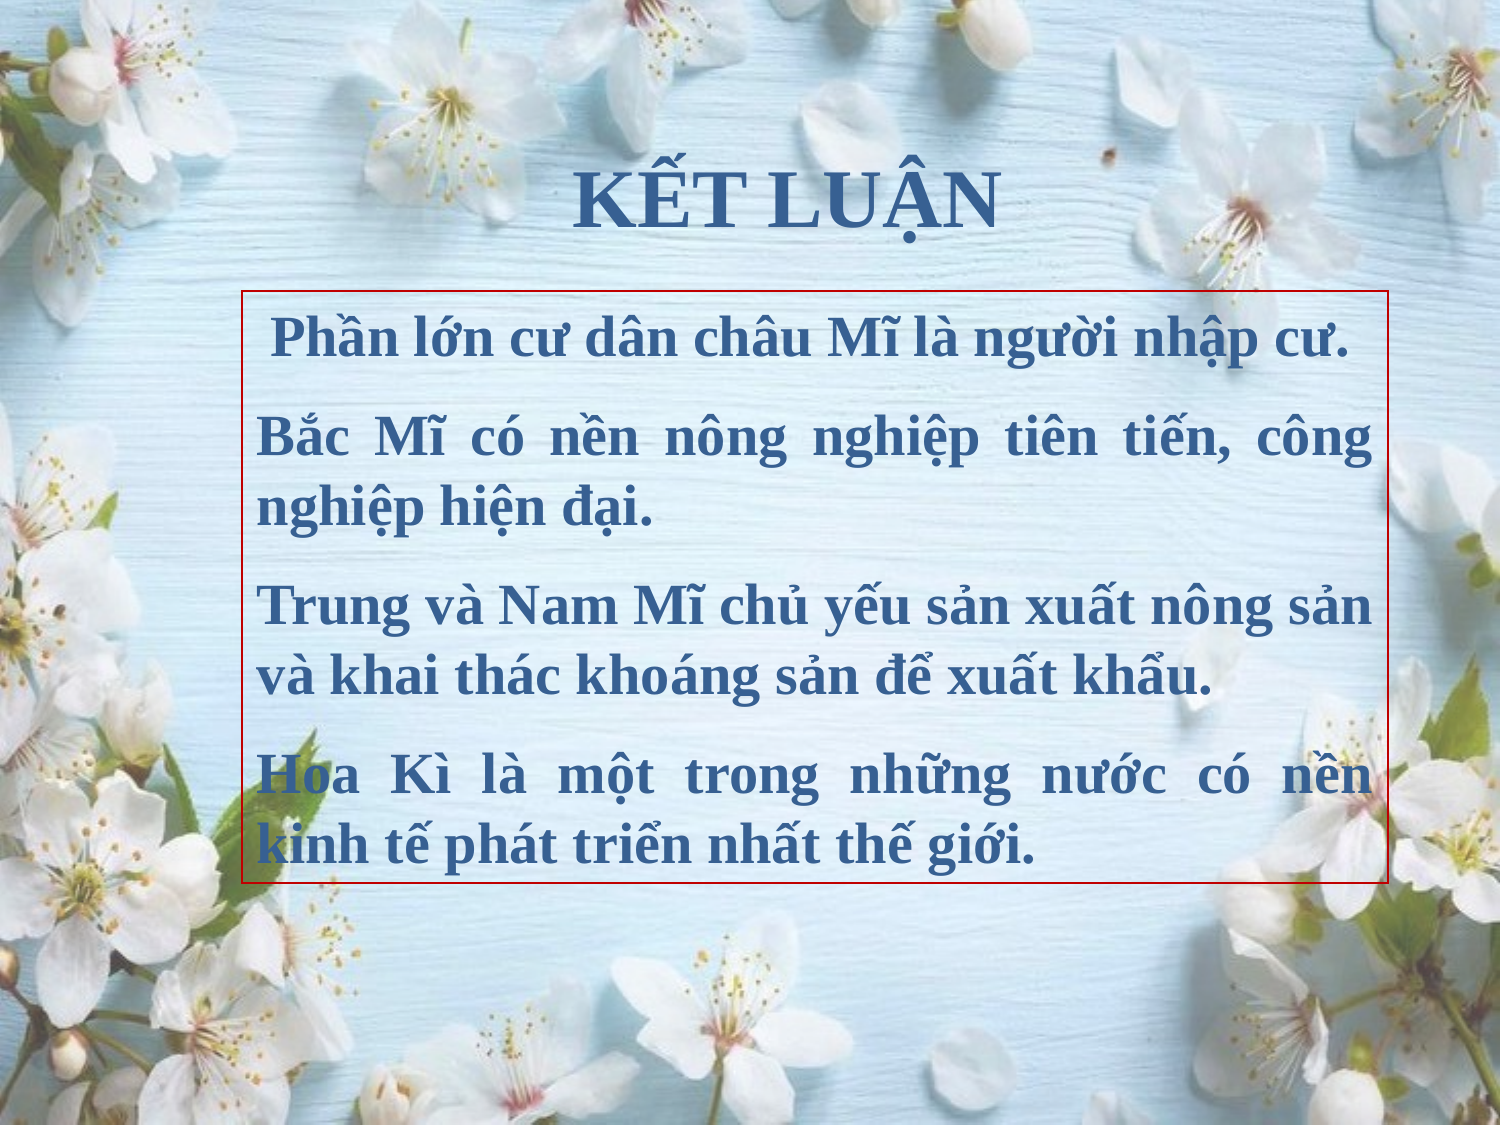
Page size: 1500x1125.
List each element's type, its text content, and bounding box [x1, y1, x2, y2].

text_box Phần lớn cư dân châu Mĩ là người nhập cư. Bắc Mĩ có nền nông nghiệp tiên tiến, công nghiệp hiện đại. Trung và Nam Mĩ chủ yếu sản xuất nông sản và khai thác khoáng sản để xuất khẩu. Hoa Kì là một trong những nước có nền kinh tế phát triển nhất thế giới. [242, 290, 1388, 883]
text_box KẾT LUẬN [557, 137, 1031, 252]
table_cell [0, 0, 1500, 1125]
